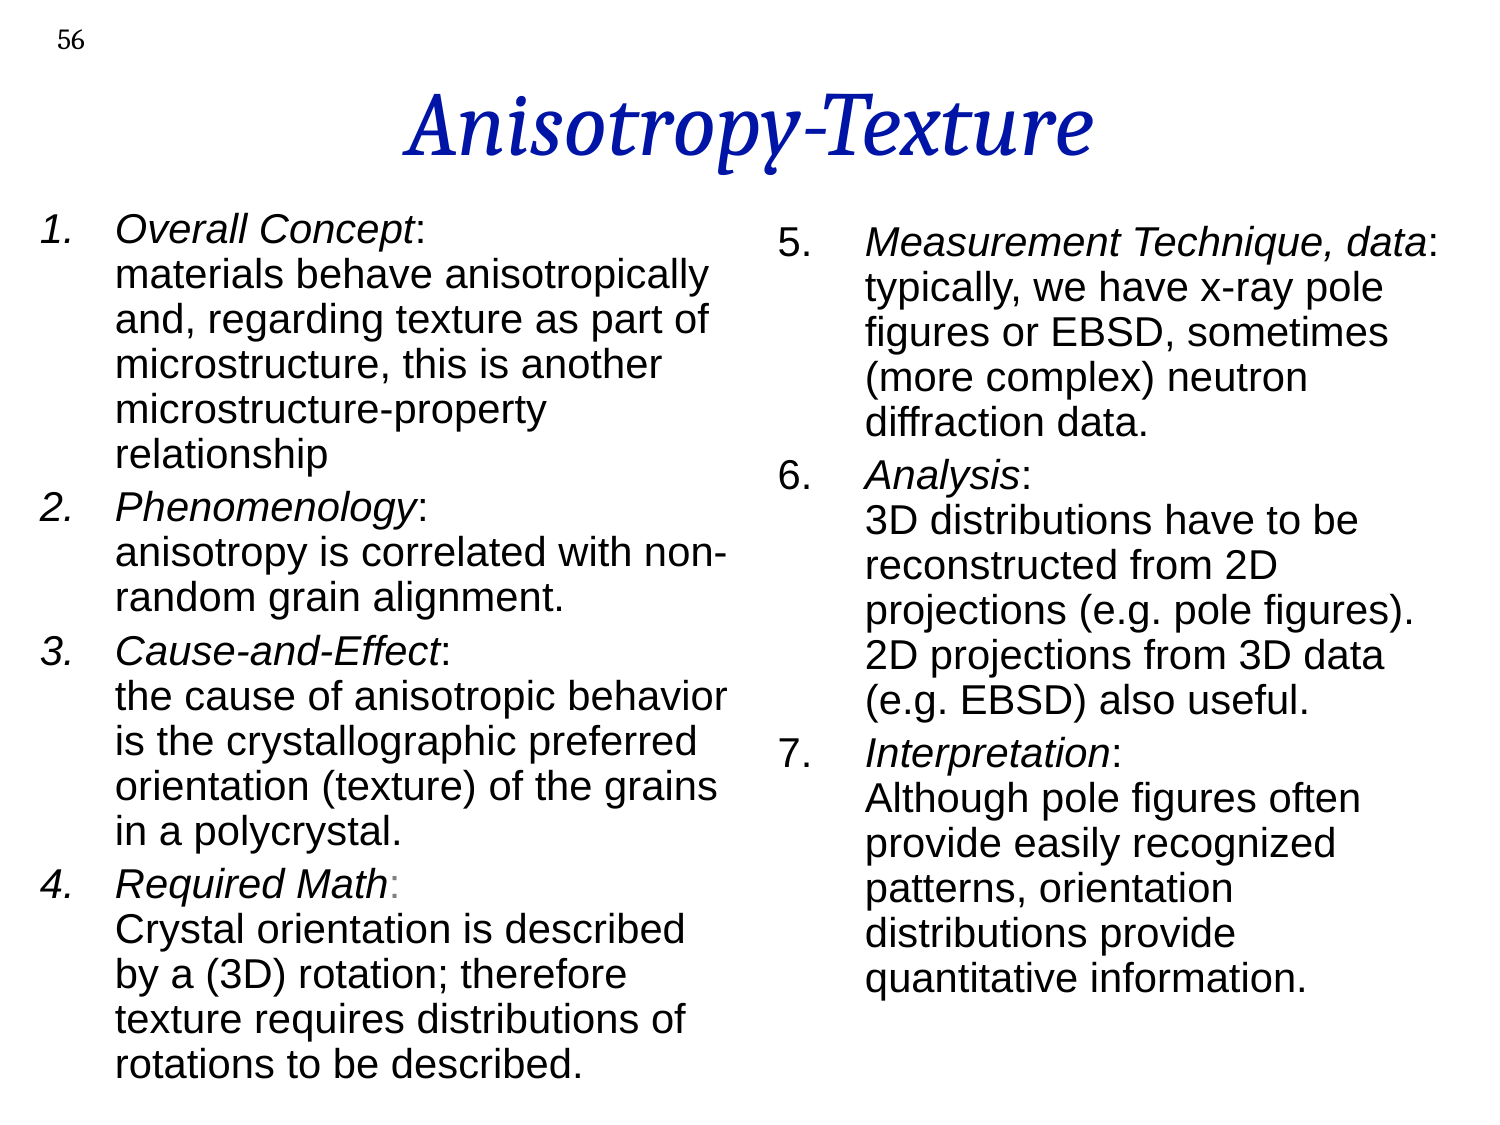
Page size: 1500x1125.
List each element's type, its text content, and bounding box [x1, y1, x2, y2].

slide_number 56 [12, 12, 101, 63]
title Anisotropy-Texture [112, 24, 1388, 213]
list 5. Measurement Technique, data: typically, we have x-ray pole figures or EBSD, sometimes (more complex) neutron diffraction data. 6. Analysis: 3D distributions have to be reconstructed from 2D projections (e.g. pole figures). 2D projections from 3D data (e.g. EBSD) also useful. 7. Interpretation: Although pole figures often provide easily recognized patterns, orientation distributions provide quantitative information. [762, 212, 1463, 1038]
list Overall Concept: materials behave anisotropically and, regarding texture as part of microstructure, this is another microstructure-property relationship Phenomenology: anisotropy is correlated with non-random grain alignment. Cause-and-Effect: the cause of anisotropic behavior is the crystallographic preferred orientation (texture) of the grains in a polycrystal. Required Math: Crystal orientation is described by a (3D) rotation; therefore texture requires distributions of rotations to be described. [24, 199, 751, 1101]
